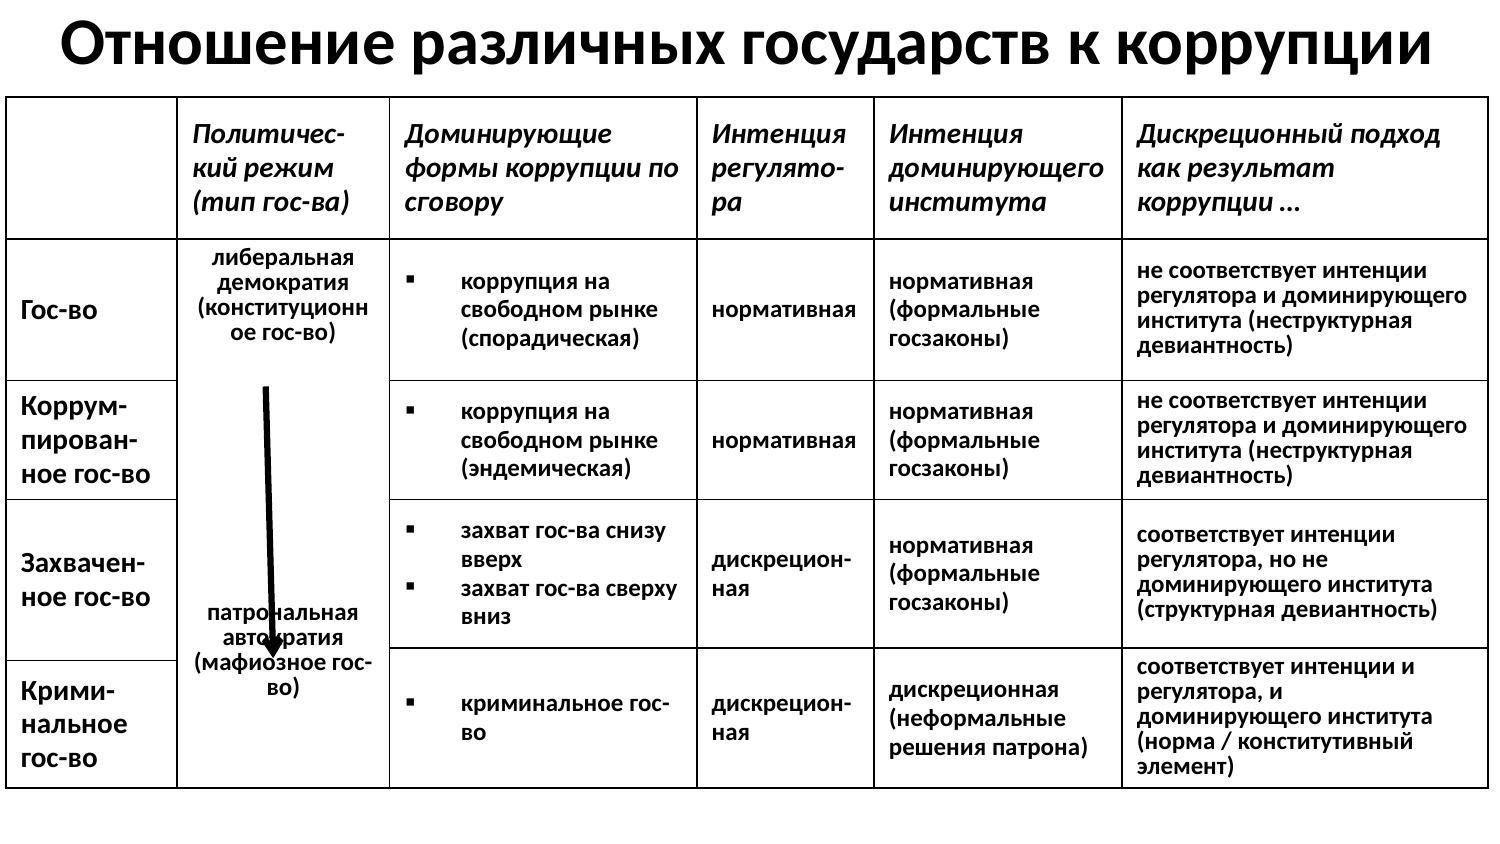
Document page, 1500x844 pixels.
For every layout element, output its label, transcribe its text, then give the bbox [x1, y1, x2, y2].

table_cell либеральнaя дeмократия (конституционное гос-во) патрональная aвтократия (мaфиозное гос-во) [178, 240, 389, 787]
table_cell коррупция на свободном рынке (спорадическая) [390, 240, 696, 380]
table_cell соответствует интенции и регулятора, и доминирующего института (норма / конститутивный элемент) [1123, 649, 1487, 787]
table_cell Захвачен-ное гос-во [7, 500, 176, 660]
table_cell нормативная [698, 240, 873, 380]
table_cell Коррум-пирован-ное гос-во [7, 381, 176, 499]
table_cell не соответствует интенции регулятора и доминирующего института (неструктурная дeвиaнтнoсть) [1123, 381, 1487, 499]
table_cell захват гос-ва снизу вверх захват гос-ва сверху вниз [390, 500, 696, 647]
title Отношение различных государств к коррупции [0, 8, 1500, 68]
table_cell соответствует интенции регулятора, но не доминирующего института (структурная дeвиaнтнoсть) [1123, 500, 1487, 647]
table_cell нормативная [698, 381, 873, 499]
text_box [265, 386, 281, 659]
table_header Дискреционный подход как результат коррупции … [1123, 98, 1487, 238]
table_header Дoминирующие формы коррупции по сговору [390, 98, 696, 238]
table_cell коррупция на свободном рынке (эндемическая) [390, 381, 696, 499]
table_cell не соответствует интенции регулятора и доминирующего института (неструктурная дeвиaнтнoсть) [1123, 240, 1487, 380]
table_cell Крими-нальное гос-во [7, 661, 176, 787]
table_cell нормативная (формальные госзаконы) [875, 500, 1121, 647]
table_cell нормативная (формальные госзаконы) [875, 240, 1121, 380]
table_header [7, 98, 176, 238]
table_header Интенциярегулято-ра [698, 98, 873, 238]
table_cell нормативная (формальные госзаконы) [875, 381, 1121, 499]
table_header Политичес-кий режим (тип гос-ва) [178, 98, 389, 238]
table_cell дискрецион-ная [698, 500, 873, 647]
table_cell дискреционная (неформальные решения патрона) [875, 649, 1121, 787]
table_cell Гос-во [7, 240, 176, 380]
table_header Интенция доминирующего института [875, 98, 1121, 238]
table_cell криминальное гос-во [390, 649, 696, 787]
table_cell дискрецион-ная [698, 649, 873, 787]
